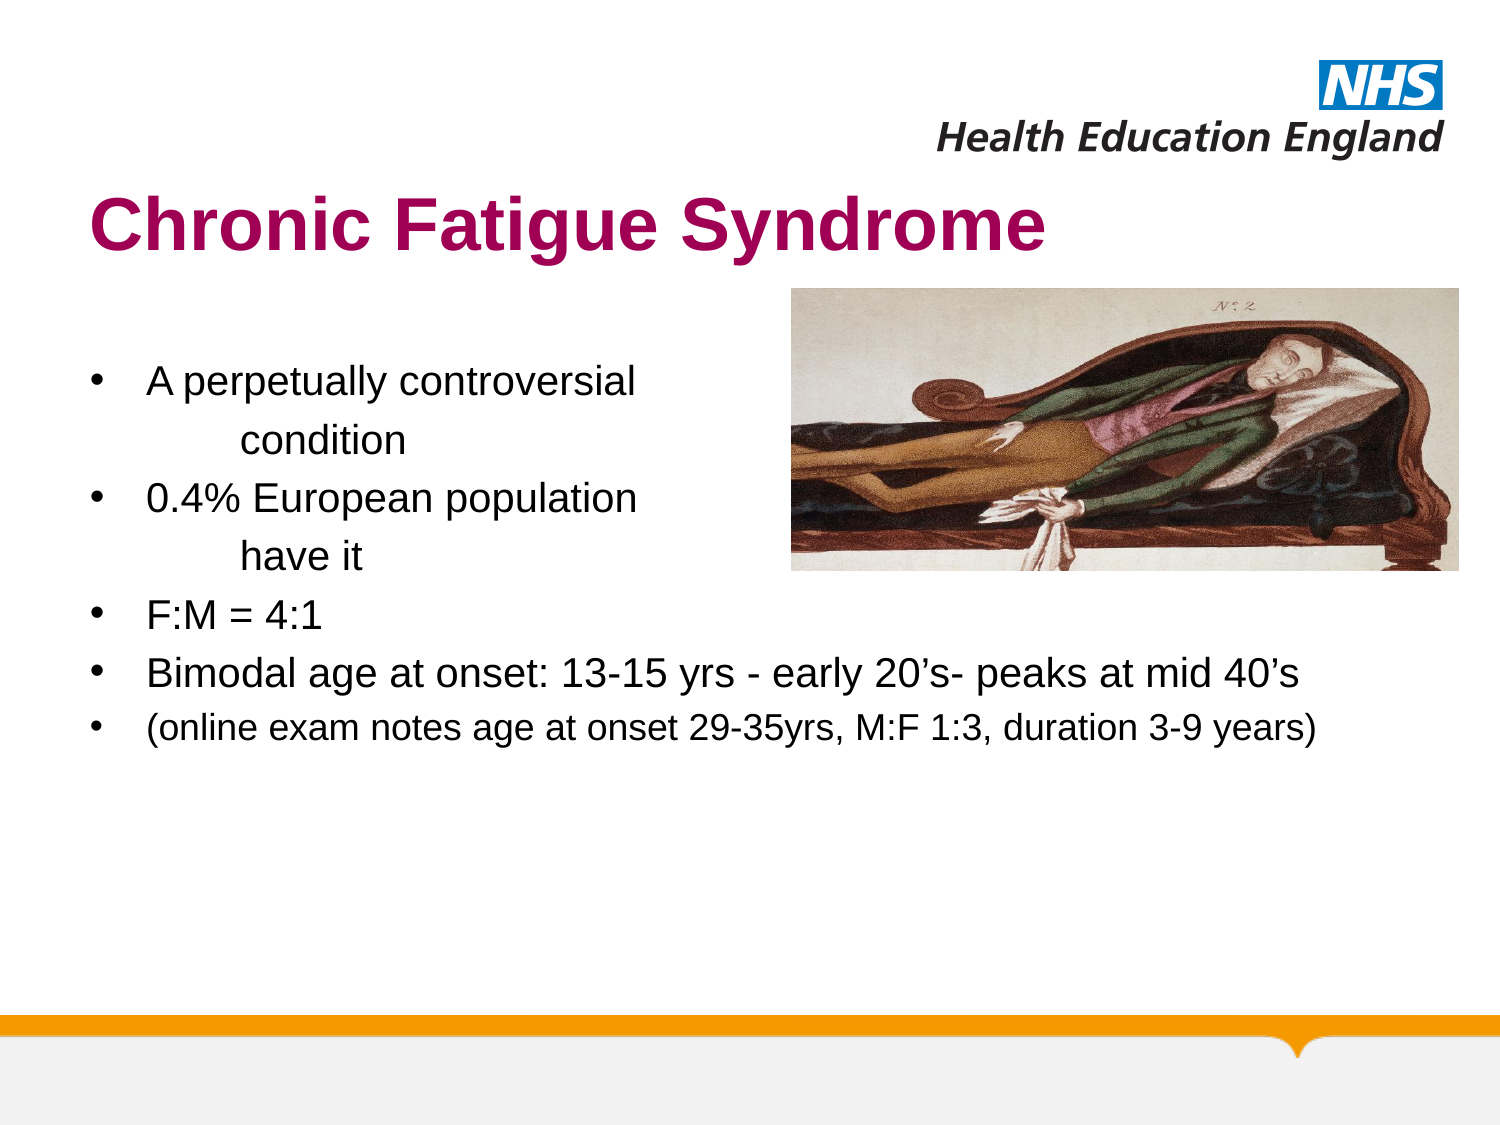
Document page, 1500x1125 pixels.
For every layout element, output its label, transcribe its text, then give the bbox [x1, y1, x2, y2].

title Chronic Fatigue Syndrome [75, 168, 1350, 280]
list A perpetually controversial condition 0.4% European population have it F:M = 4:1 Bimodal age at onset: 13-15 yrs - early 20’s- peaks at mid 40’s (online exam notes age at onset 29-35yrs, M:F 1:3, duration 3-9 years) [75, 288, 1361, 811]
picture [790, 287, 1460, 571]
picture [936, 59, 1445, 161]
